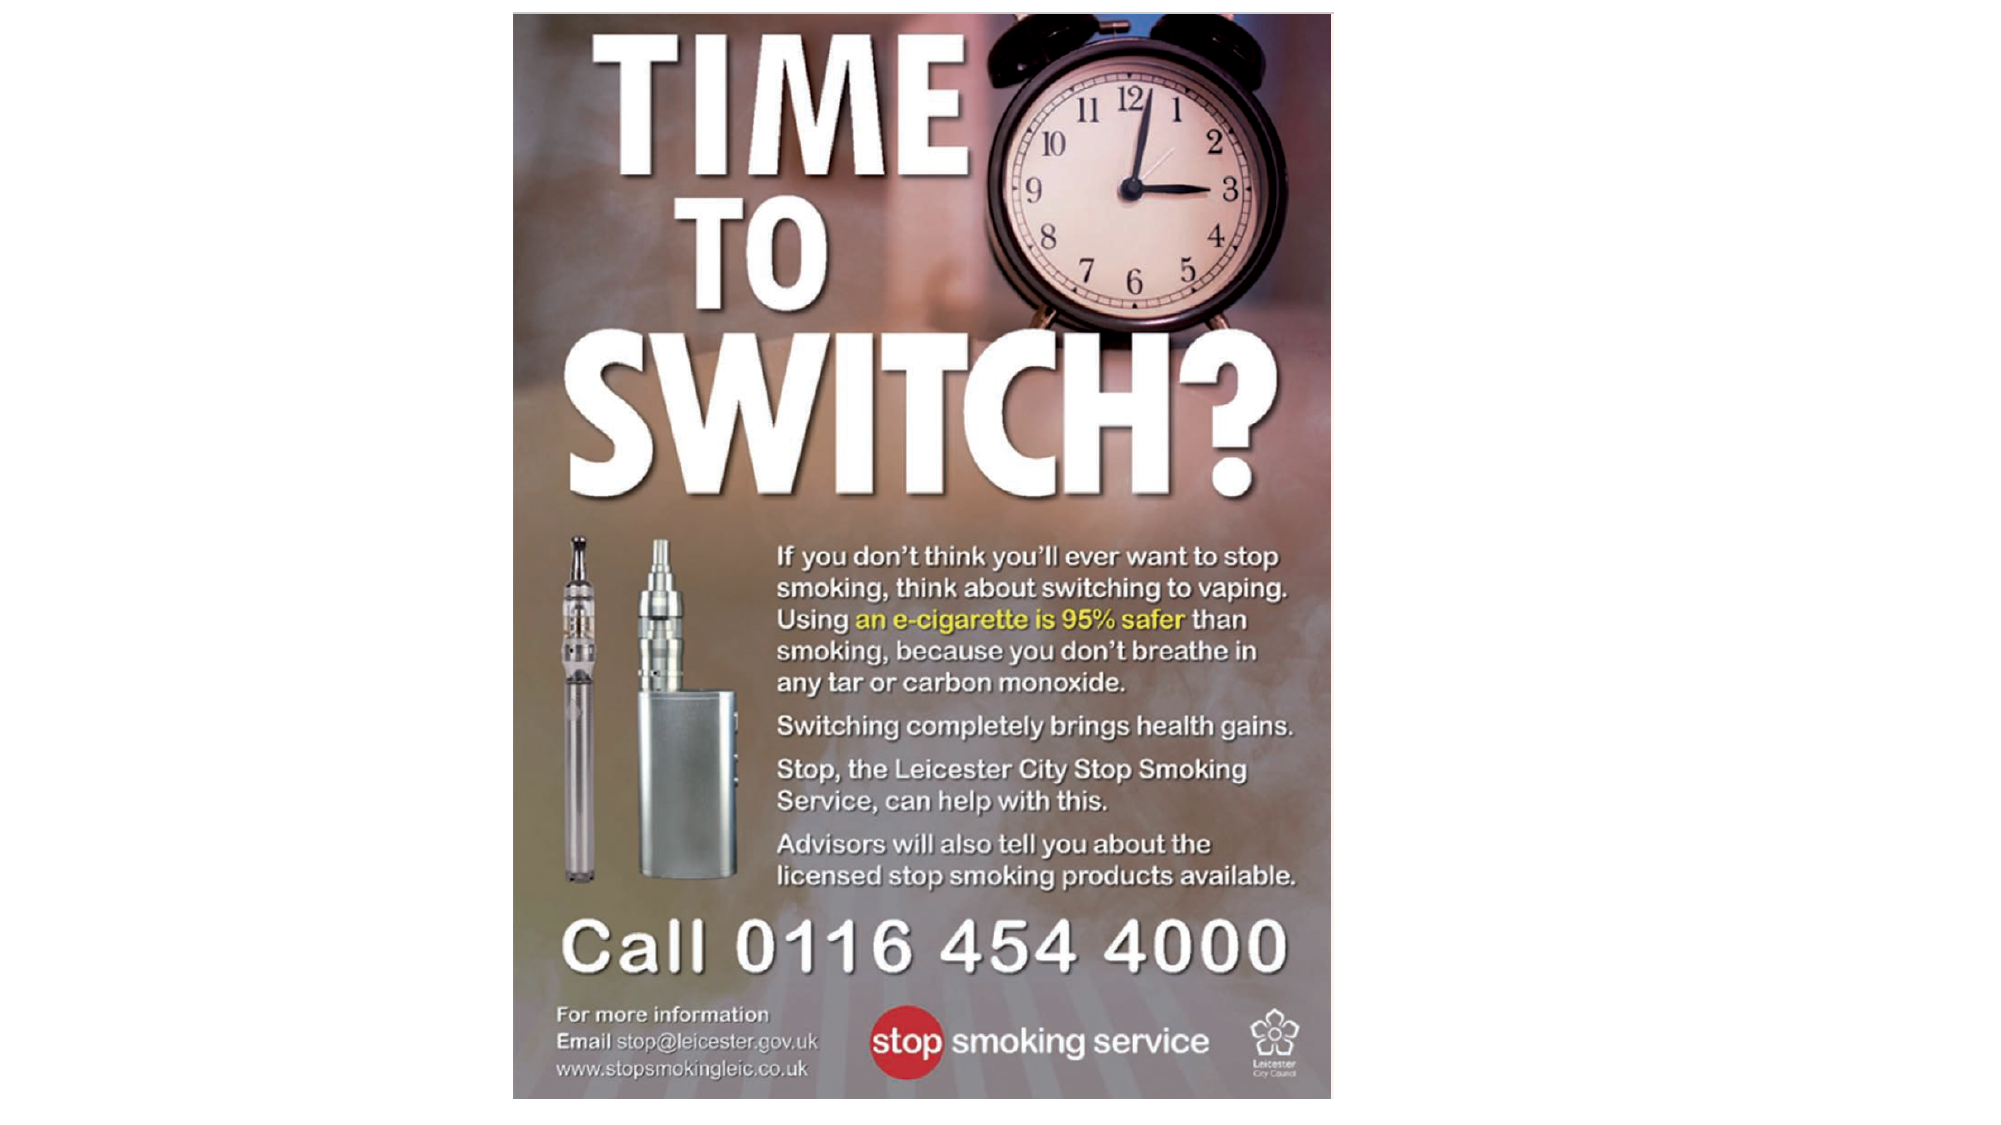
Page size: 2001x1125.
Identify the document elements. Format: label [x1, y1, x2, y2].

list [513, 12, 1334, 1099]
